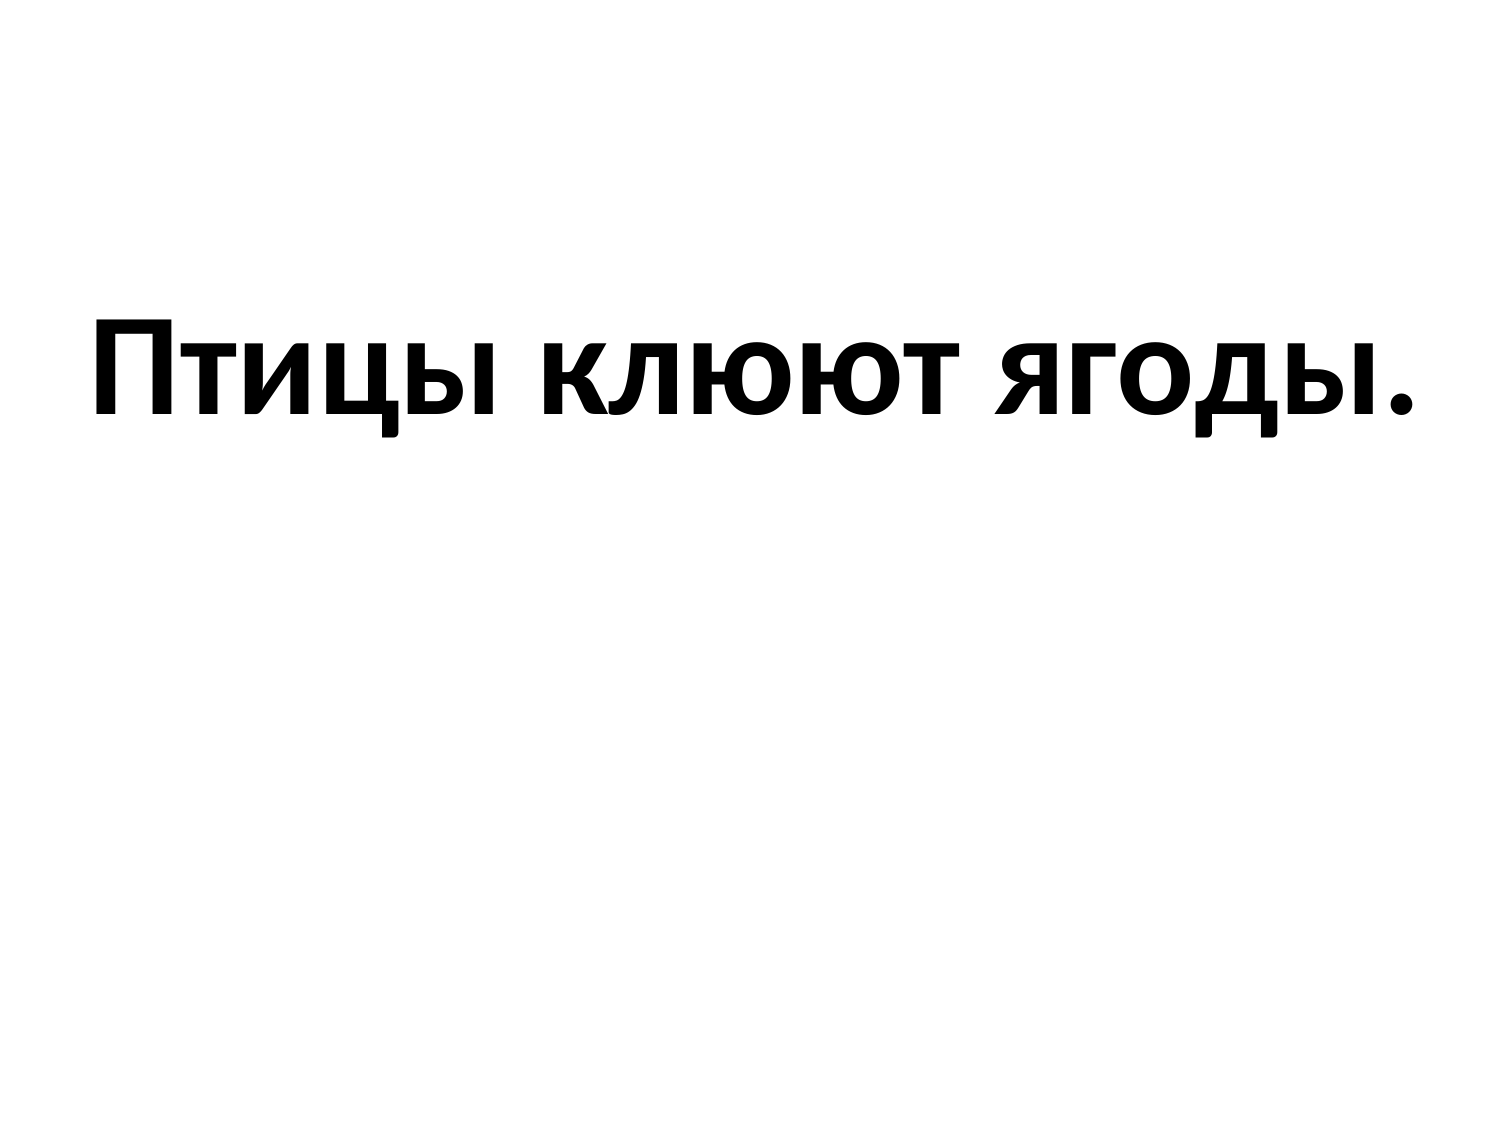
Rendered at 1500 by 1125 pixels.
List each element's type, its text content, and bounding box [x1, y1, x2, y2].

title Птицы клюют ягоды. [46, 45, 1465, 668]
